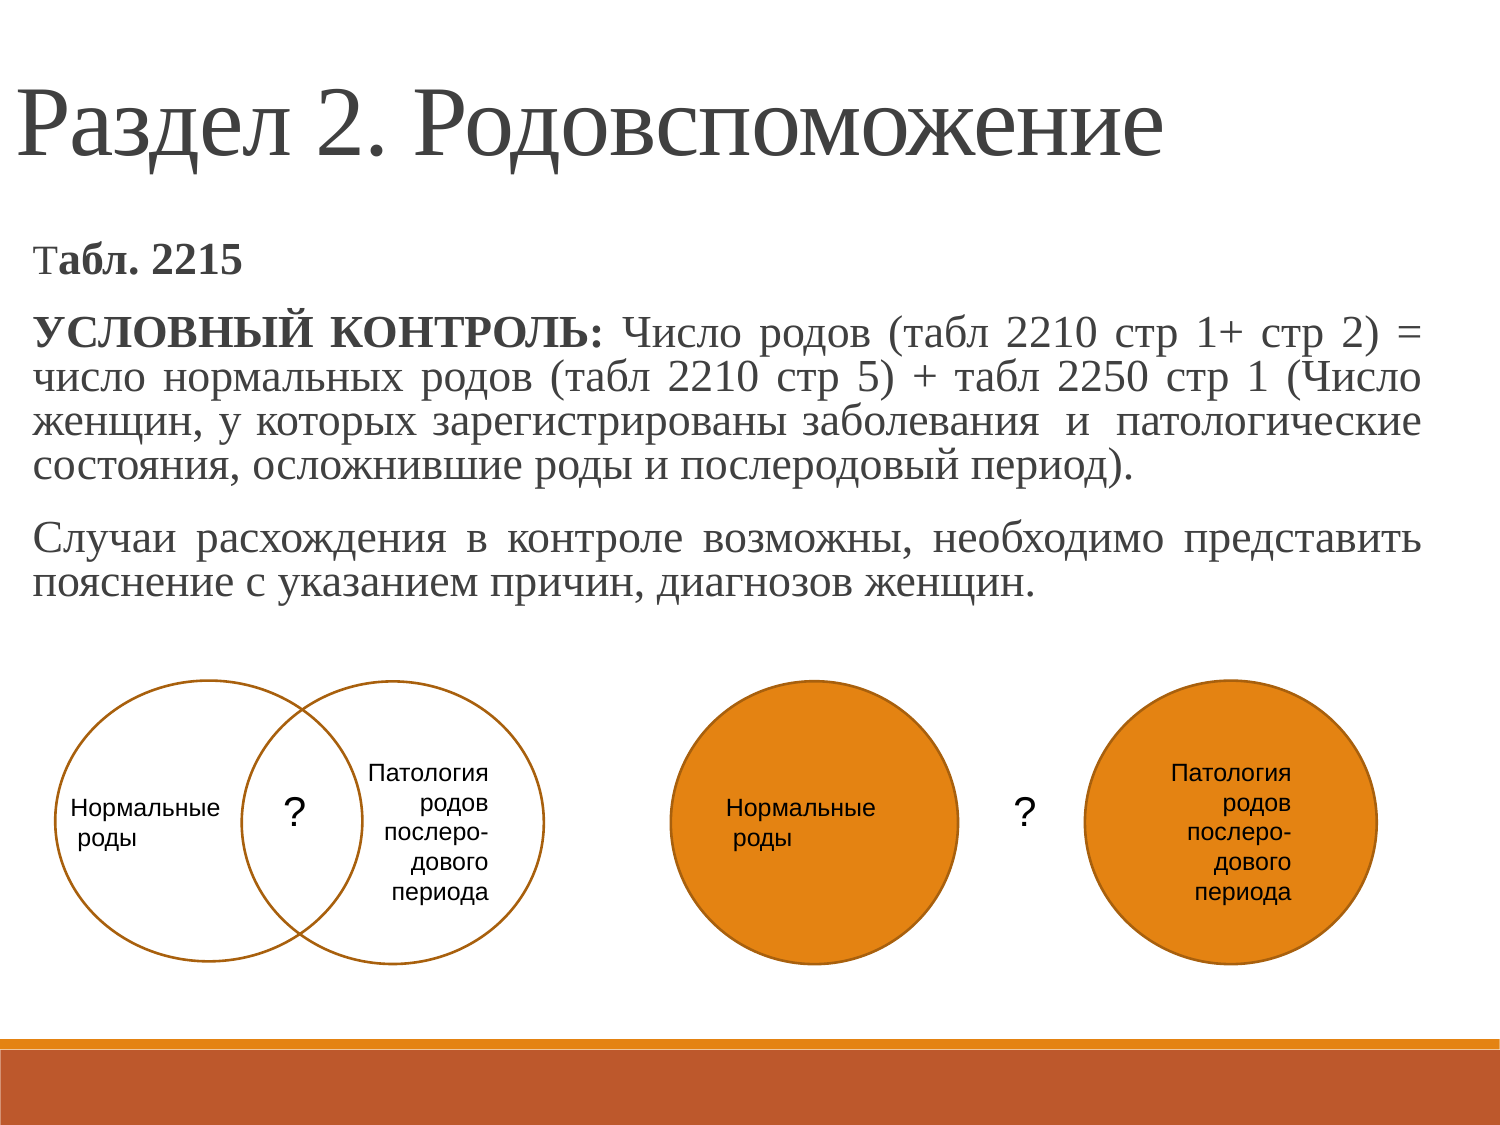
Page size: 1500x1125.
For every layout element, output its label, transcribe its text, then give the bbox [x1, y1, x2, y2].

text_box [59, 679, 302, 784]
list Табл. 2215 УСЛОВНЫЙ КОНТРОЛЬ: Число родов (табл 2210 стр 1+ стр 2) = число нормальных родов (табл 2210 стр 5) + табл 2250 стр 1 (Число женщин, у которых зарегистрированы заболевания и патологические состояния, осложнившие роды и послеродовый период). Случаи расхождения в контроле возможны, необходимо представить пояснение с указанием причин, диагнозов женщин. [17, 231, 1424, 1005]
text_box ? [268, 776, 322, 842]
title Раздел 2. Родовспоможение [0, 45, 1350, 184]
text_box Патология родов послеро-дового периода [338, 748, 504, 914]
text_box [1083, 679, 1379, 966]
text_box [59, 860, 300, 963]
text_box ? [998, 776, 1052, 842]
text_box Нормальные роды [55, 784, 257, 860]
text_box [245, 680, 546, 966]
text_box Патология родов послеро-дового периода [1141, 748, 1307, 914]
text_box [669, 679, 960, 966]
text_box Нормальные роды [711, 784, 912, 860]
